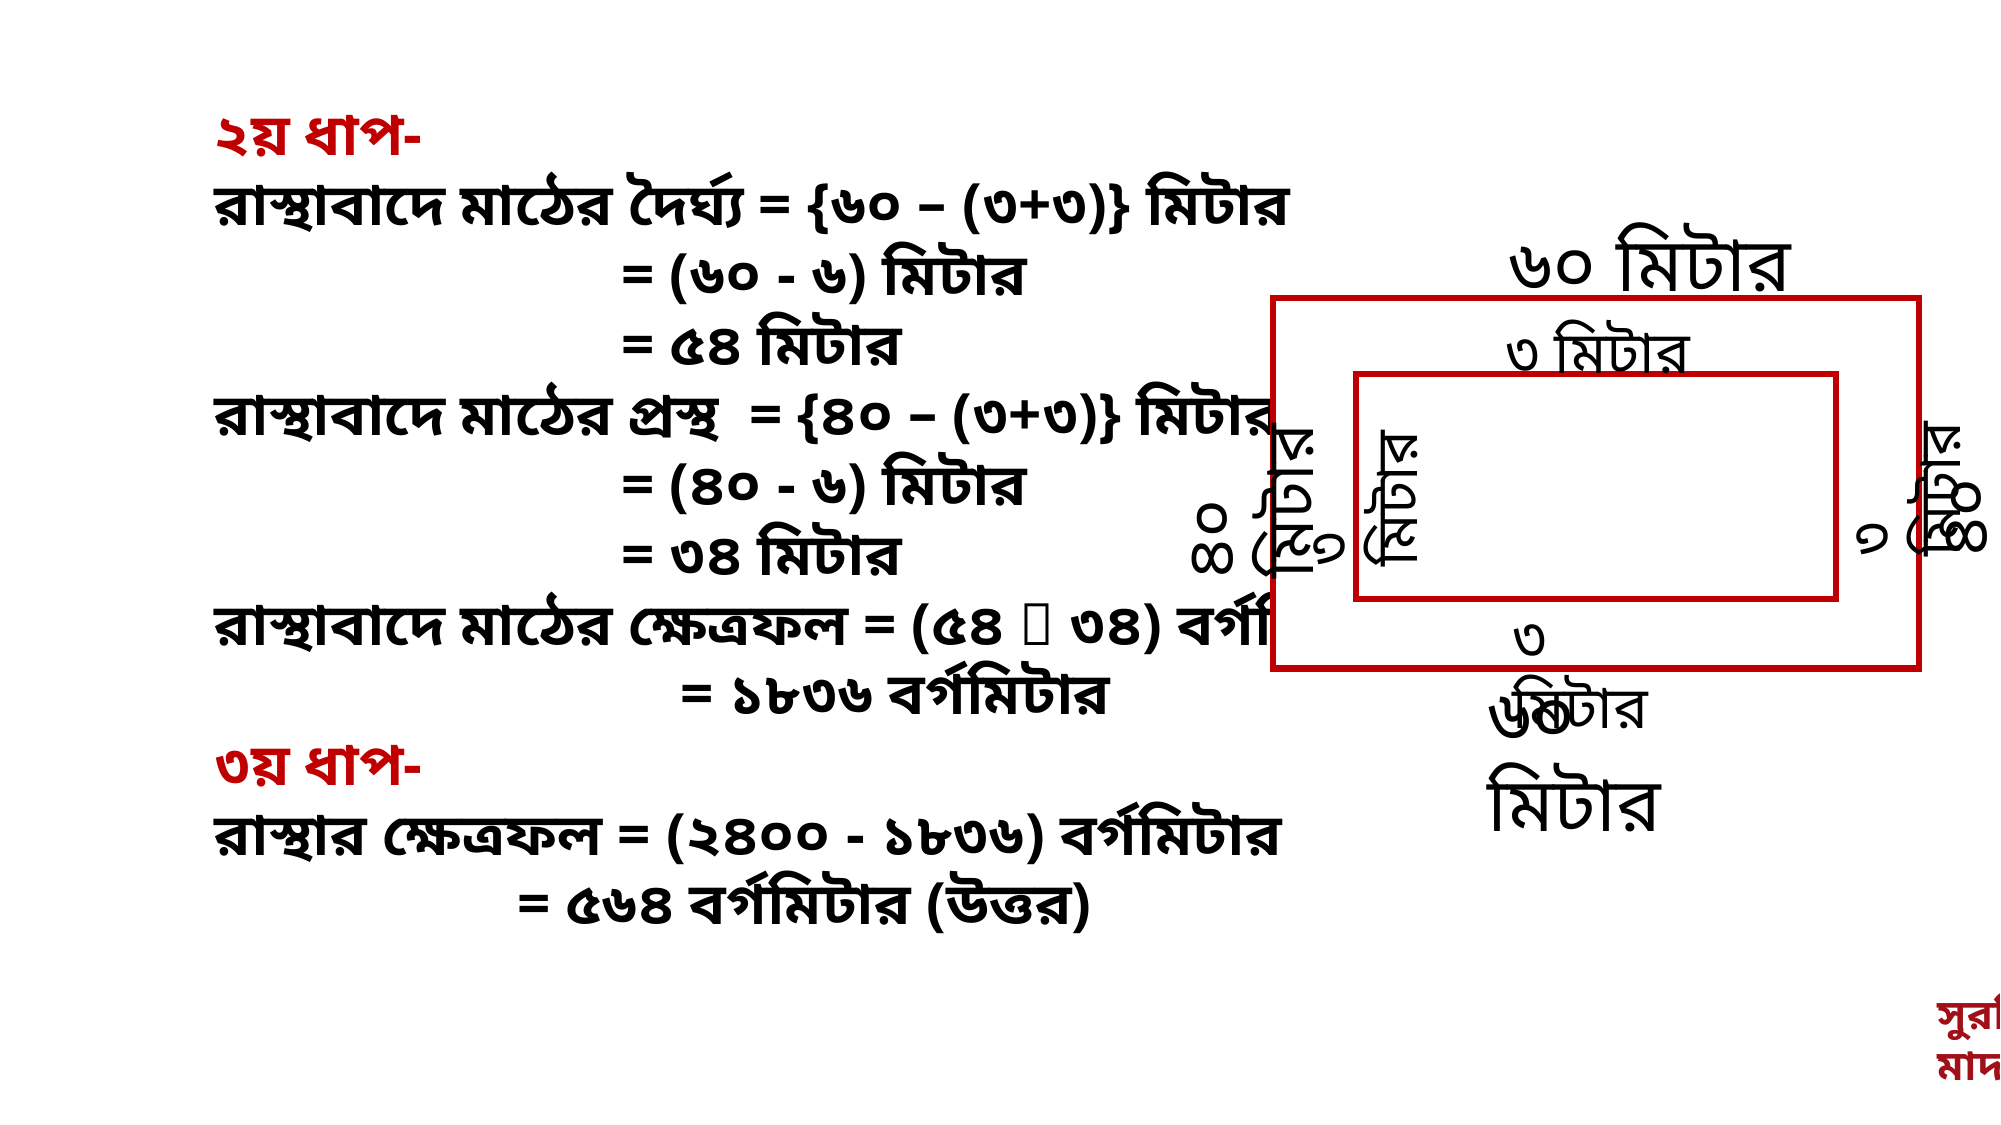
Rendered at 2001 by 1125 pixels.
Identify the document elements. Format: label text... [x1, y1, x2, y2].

text_box ২য় ধাপ- রাস্থাবাদে মাঠের দৈর্ঘ্য = {৬০ – (৩+৩)} মিটার = (৬০ - ৬) মিটার = ৫৪ মিটার রাস্থাবাদে মাঠের প্রস্থ = {৪০ – (৩+৩)} মিটার = (৪০ - ৬) মিটার = ৩৪ মিটার রাস্থাবাদে মাঠের ক্ষেত্রফল = (৫৪  ৩৪) বর্গমিটার = ১৮৩৬ বর্গমিটার ৩য় ধাপ- রাস্থার ক্ষেত্রফল = (২৪০০ - ১৮৩৬) বর্গমিটার = ৫৬৪ বর্গমিটার (উত্তর) [199, 89, 1469, 944]
text_box সুরজিৎ কূমার নন্দী, সহকারী শিক্ষক, খালিয়া রাজা রাম ইনস্টিটিঊশন , মাদারিপুর, মোবাইল-০১৭৩৩১৫৯৫৩৯। [1923, 980, 2000, 1125]
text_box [1159, 208, 2000, 765]
